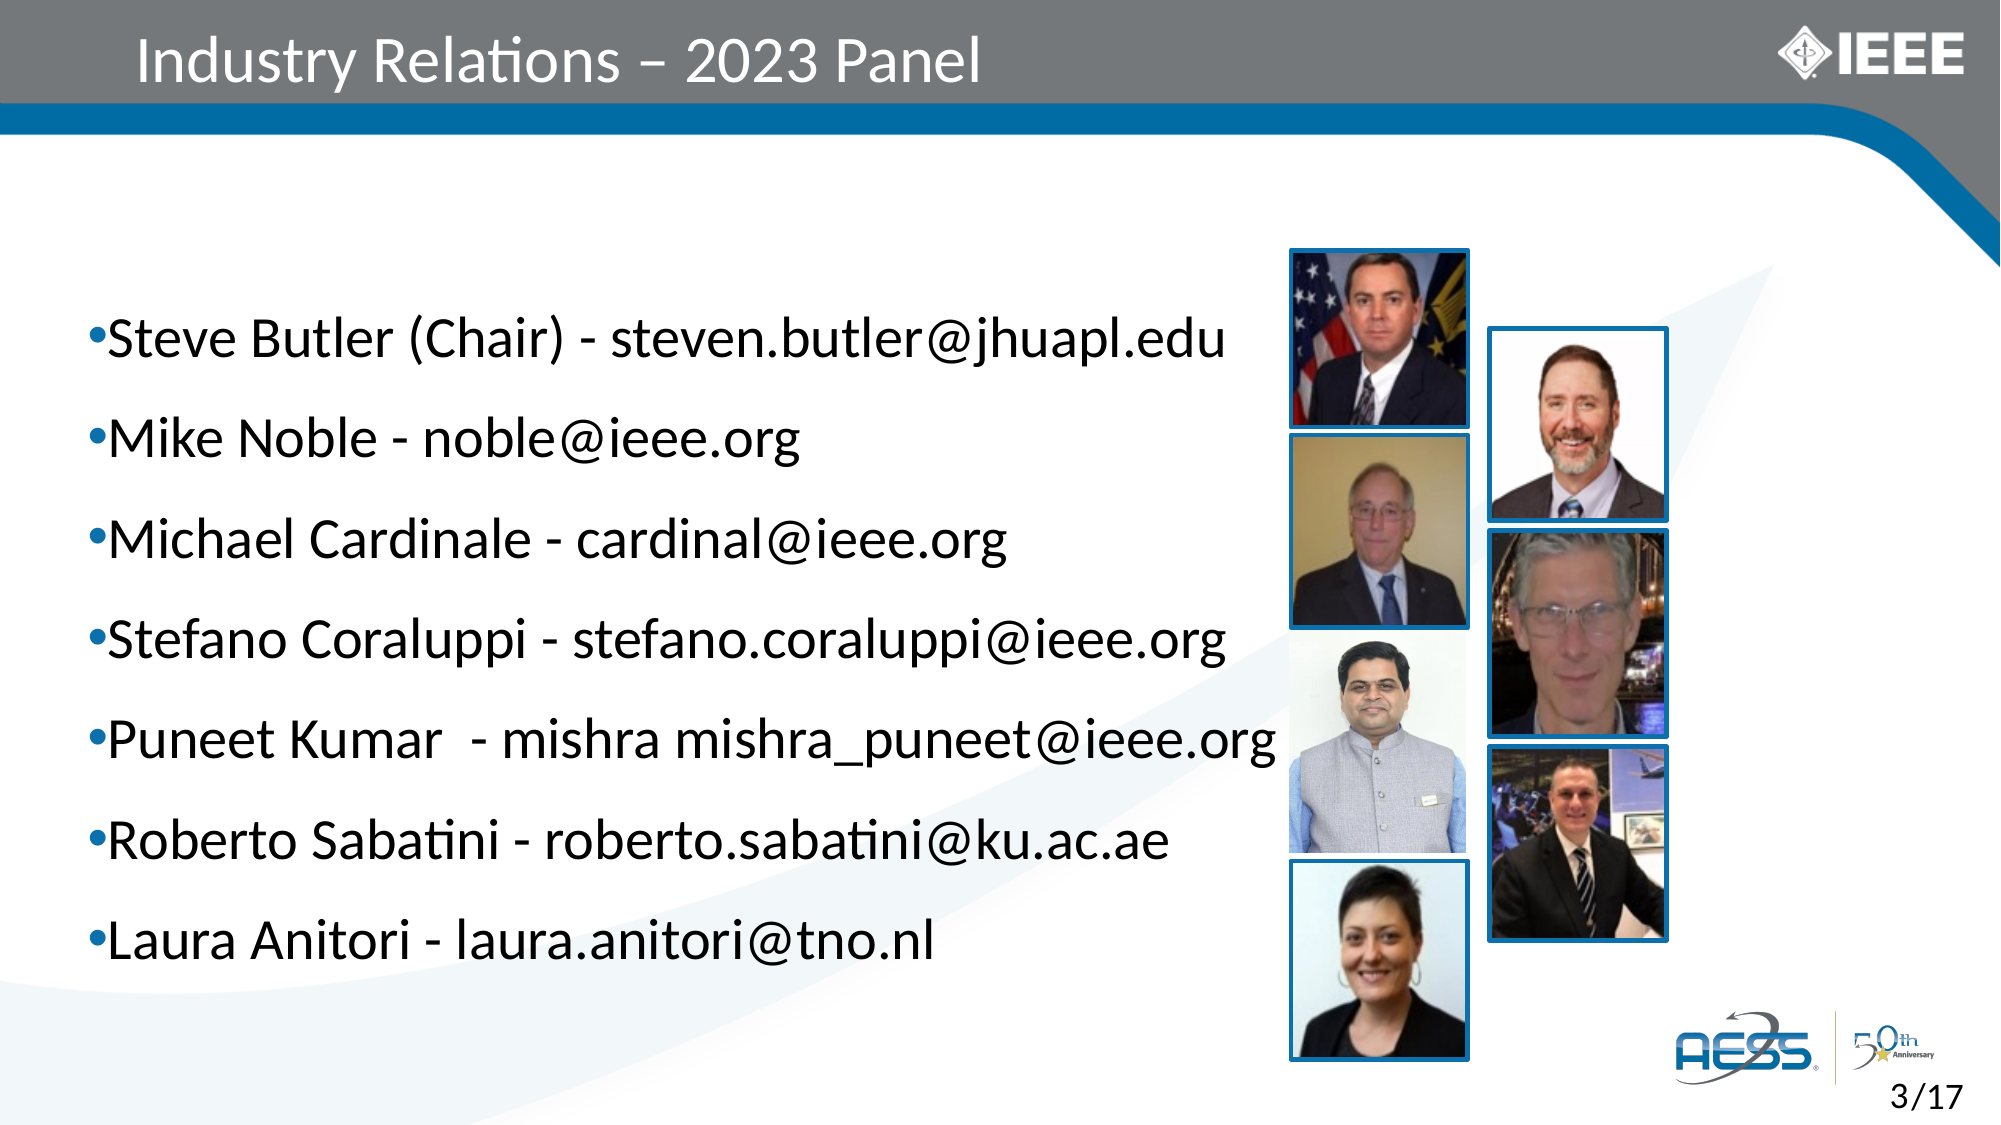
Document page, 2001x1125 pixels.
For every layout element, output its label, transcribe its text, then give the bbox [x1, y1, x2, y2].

text_box /17 [1896, 1064, 1979, 1125]
list Steve Butler (Chair) - steven.butler@jhuapl.edu Mike Noble - noble@ieee.org Michael Cardinale - cardinal@ieee.org Stefano Coraluppi - stefano.coraluppi@ieee.org Puneet Kumar - mishra mishra_puneet@ieee.org Roberto Sabatini - roberto.sabatini@ku.ac.ae Laura Anitori - laura.anitori@tno.nl [72, 299, 1388, 1014]
picture [0, 135, 2000, 1125]
title Industry Relations – 2023 Panel [120, 17, 1846, 150]
text_box 3 [1874, 1063, 1966, 1124]
picture [0, 0, 2000, 221]
